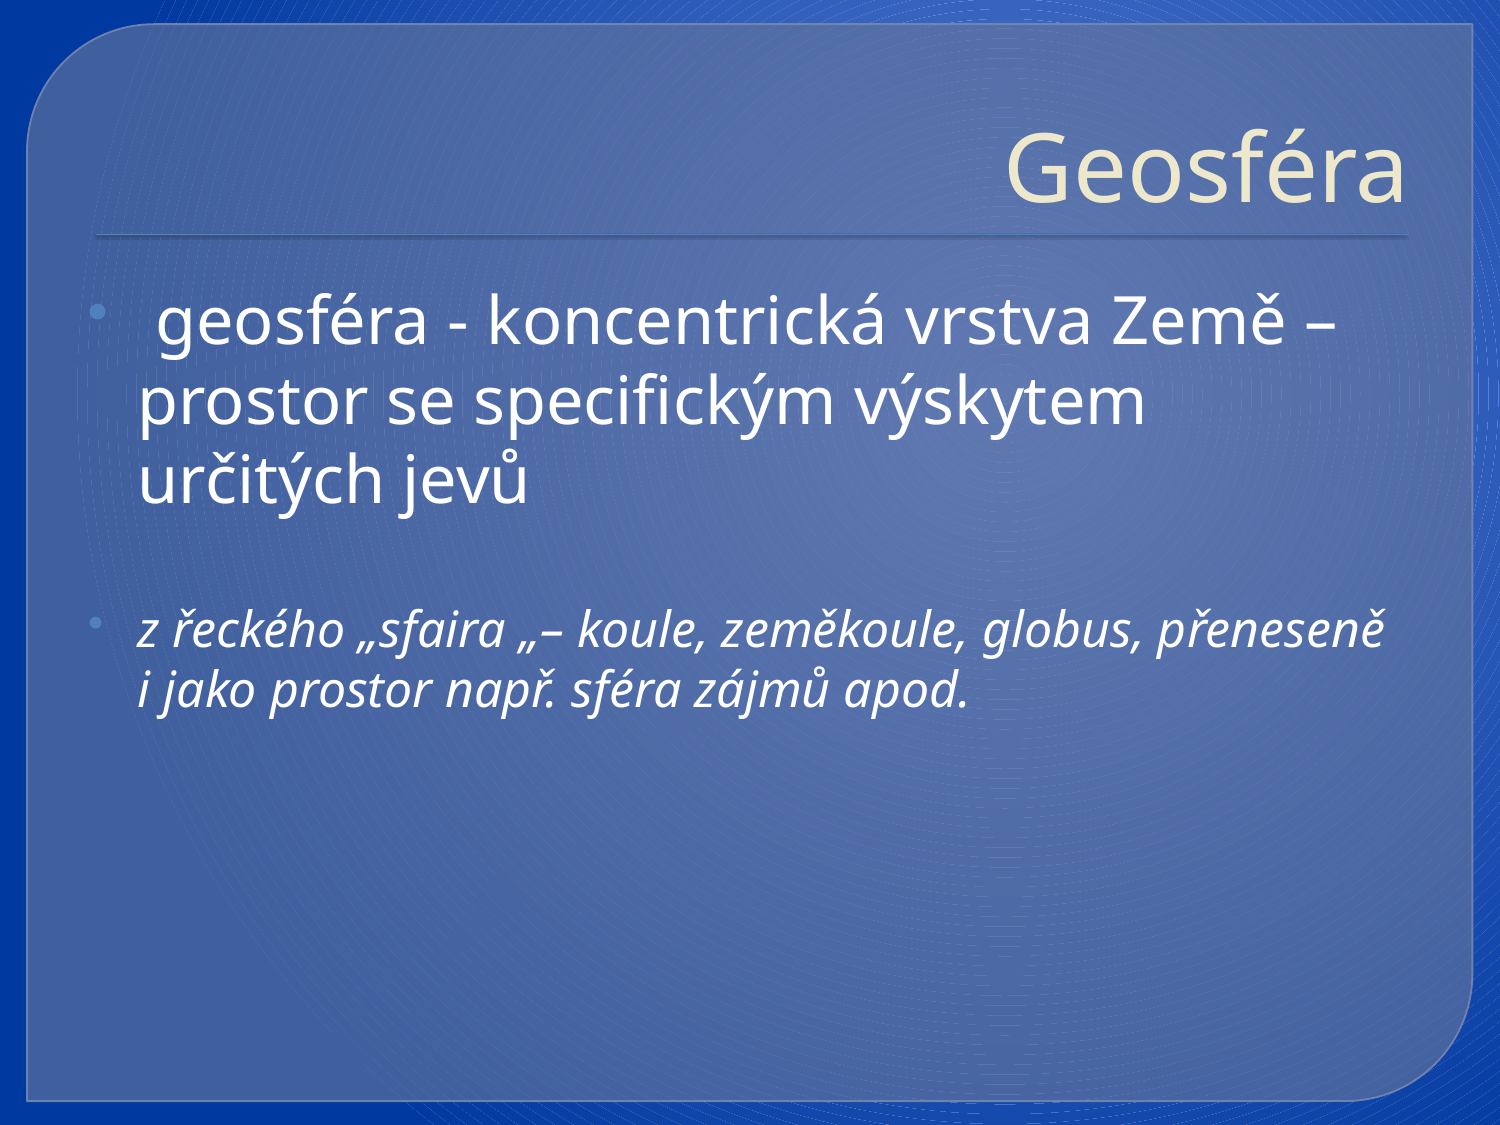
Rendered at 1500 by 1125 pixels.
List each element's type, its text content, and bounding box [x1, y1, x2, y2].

title Geosféra [75, 41, 1425, 230]
list geosféra - koncentrická vrstva Země – prostor se specifickým výskytem určitých jevů z řeckého „sfaira „– koule, zeměkoule, globus, přeneseně i jako prostor např. sféra zájmů apod. [75, 270, 1425, 1013]
